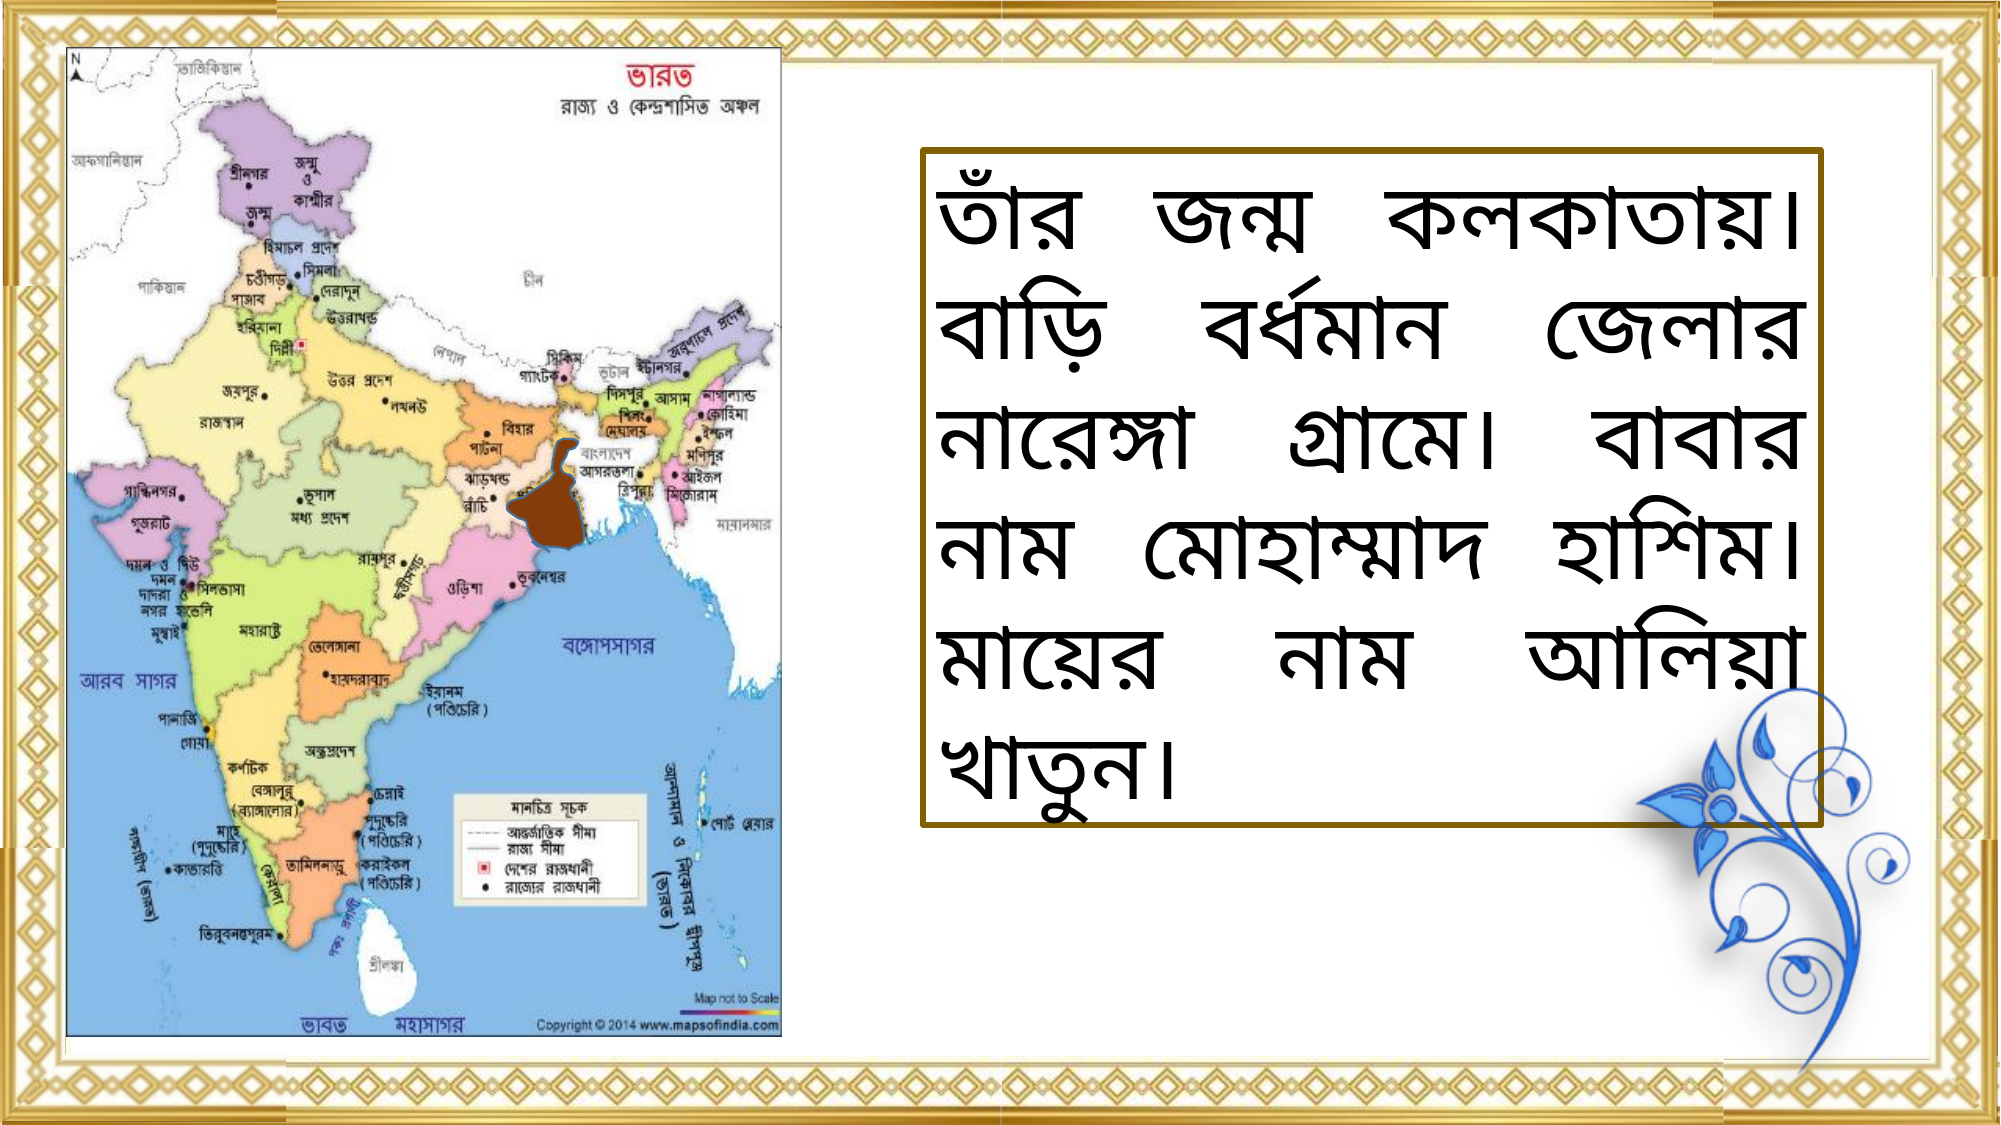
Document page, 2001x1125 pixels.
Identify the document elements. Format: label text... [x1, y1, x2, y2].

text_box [286, 1056, 1542, 1125]
text_box [913, 163, 923, 225]
picture [1401, 0, 2000, 1125]
picture [0, 0, 782, 1125]
text_box তাঁর জন্ম কলকাতায়। বাড়ি বর্ধমান জেলার নারেঙ্গা গ্রামে। বাবার নাম মোহাম্মাদ হাশিম। মায়ের নাম আলিয়া খাতুন। [923, 150, 1821, 825]
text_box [1964, 1121, 2000, 1125]
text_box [2, 0, 1712, 69]
